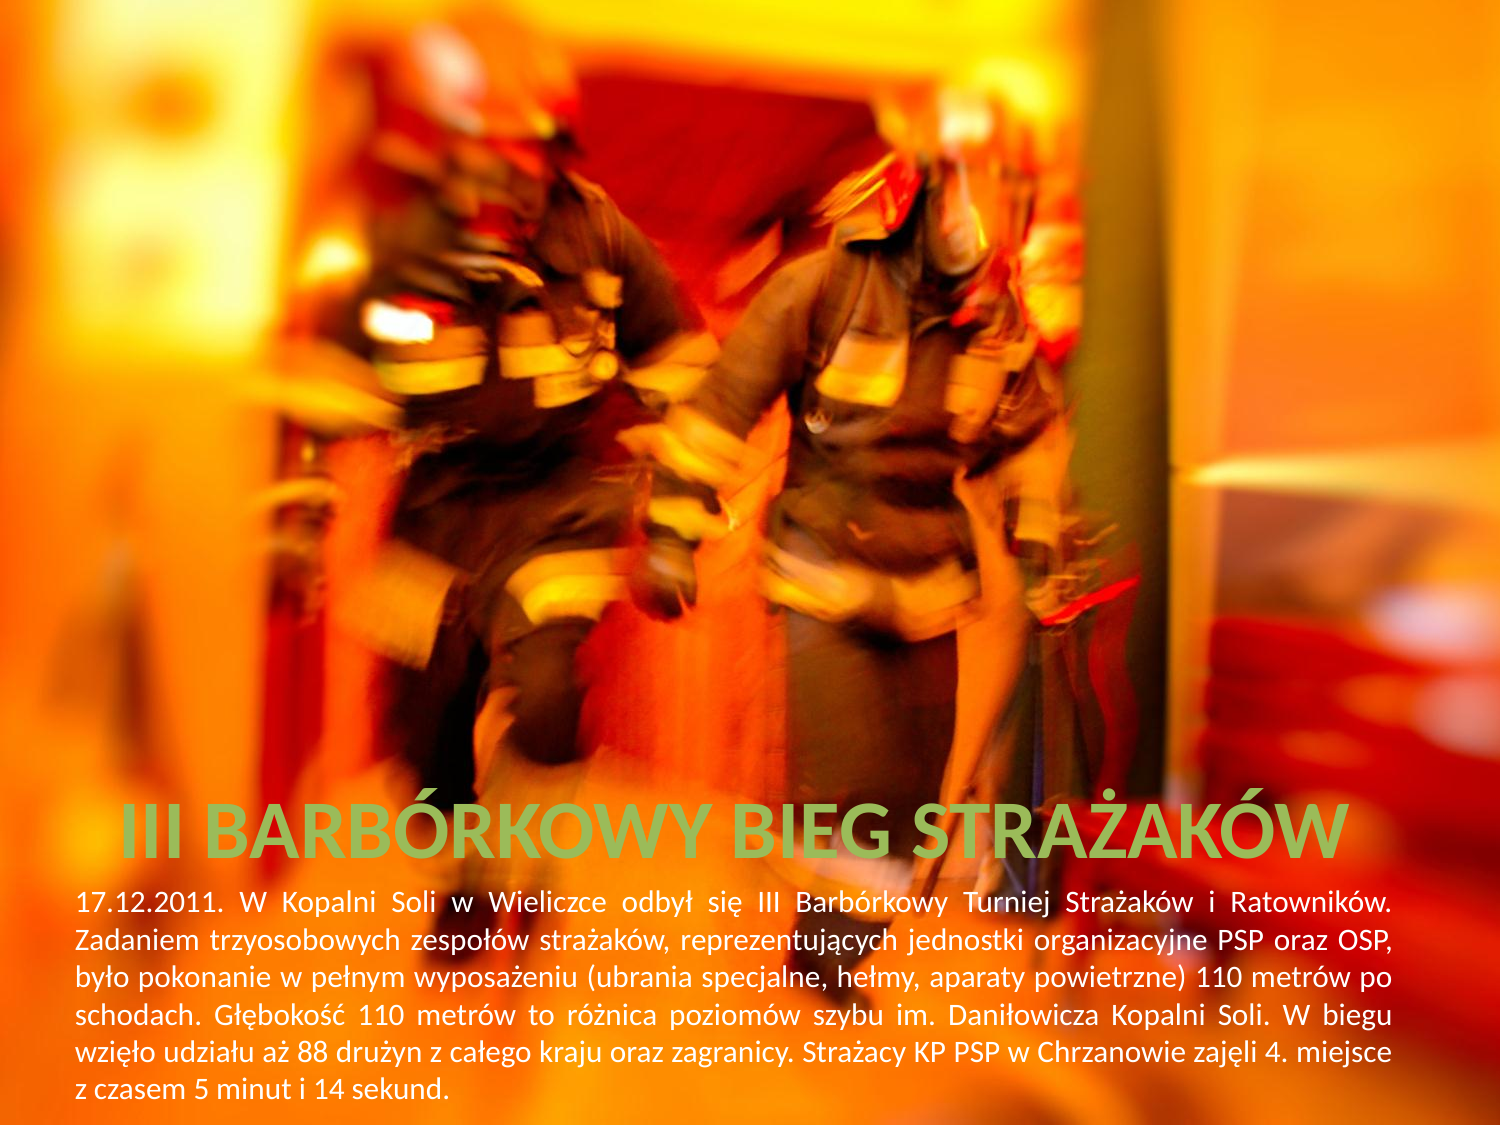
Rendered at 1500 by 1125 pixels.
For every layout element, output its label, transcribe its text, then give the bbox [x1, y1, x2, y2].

text_box III BARBÓRKOWY BIEG STRAŻAKÓW 17.12.2011. W Kopalni Soli w Wieliczce odbył się III Barbórkowy Turniej Strażaków i Ratowników. Zadaniem trzyosobowych zespołów strażaków, reprezentujących jednostki organizacyjne PSP oraz OSP, było pokonanie w pełnym wyposażeniu (ubrania specjalne, hełmy, aparaty powietrzne) 110 metrów po schodach. Głębokość 110 metrów to różnica poziomów szybu im. Daniłowicza Kopalni Soli. W biegu wzięło udziału aż 88 drużyn z całego kraju oraz zagranicy. Strażacy KP PSP w Chrzanowie zajęli 4. miejsce z czasem 5 minut i 14 sekund. [59, 767, 1410, 988]
picture [0, 0, 1500, 1125]
